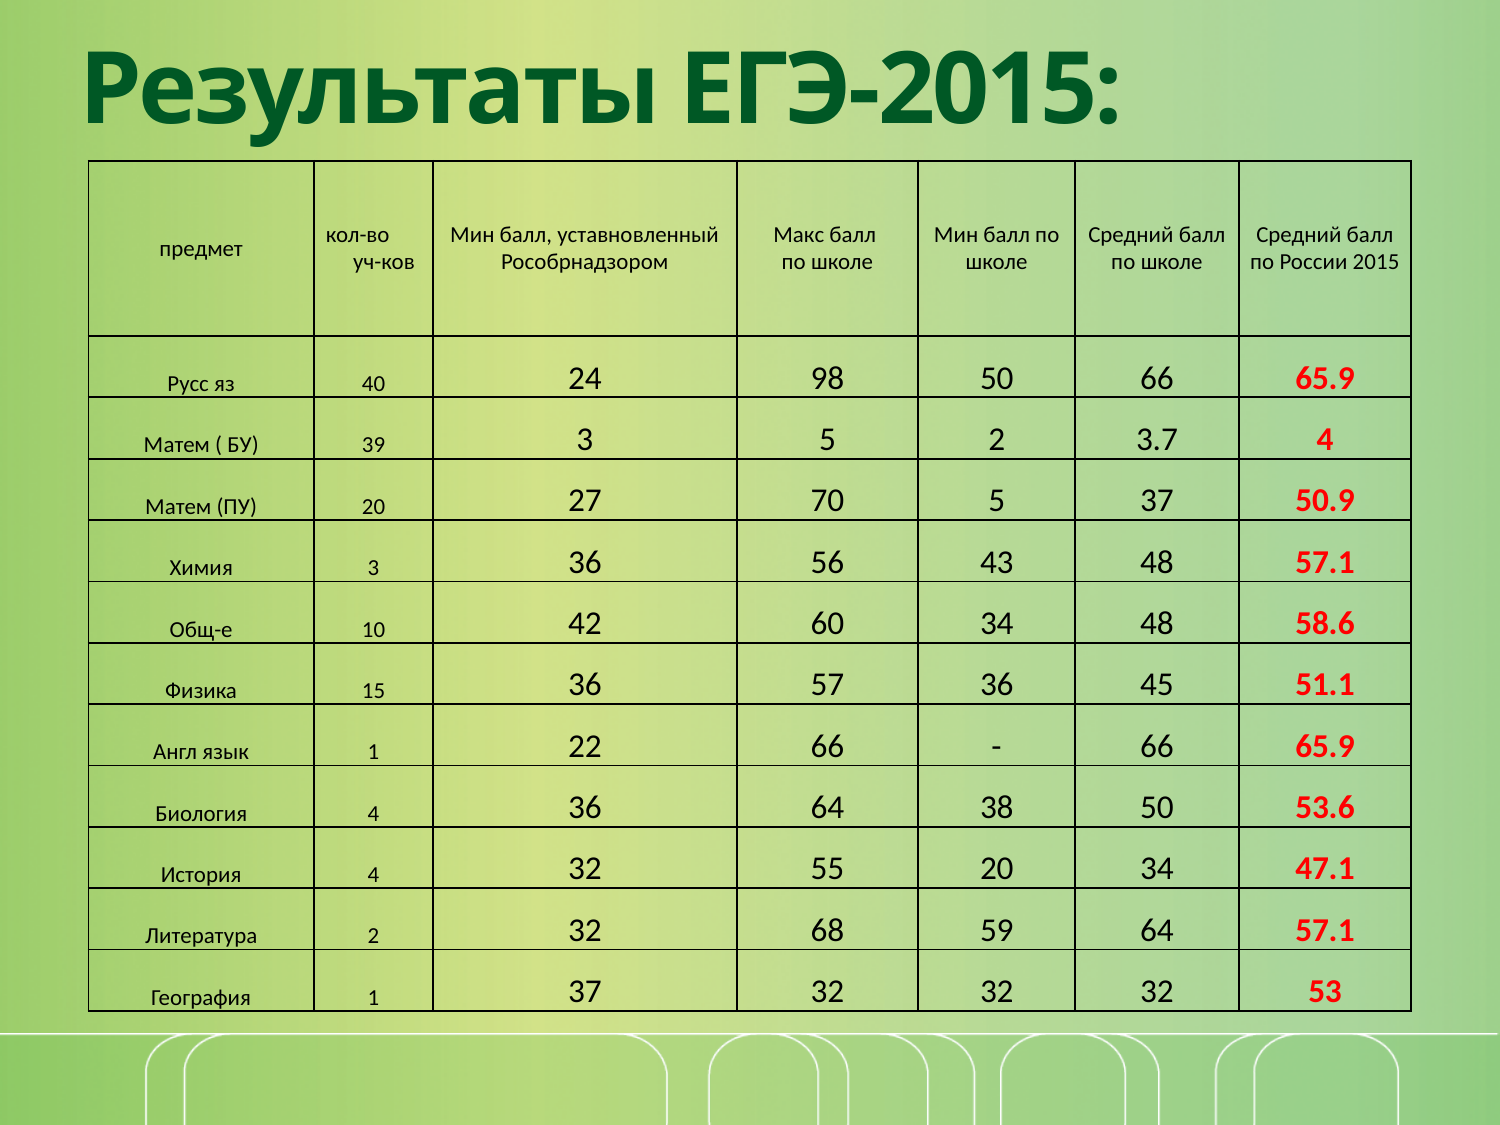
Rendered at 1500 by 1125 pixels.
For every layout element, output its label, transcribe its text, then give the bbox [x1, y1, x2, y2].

table_cell Русс яз [89, 337, 313, 396]
table_cell 3 [434, 398, 736, 458]
table_cell 48 [1076, 582, 1238, 642]
table_cell 51.1 [1240, 644, 1410, 703]
table_cell 34 [1076, 828, 1238, 887]
table_cell 47.1 [1240, 828, 1410, 887]
table_cell География [89, 950, 313, 1010]
table_cell 37 [434, 950, 736, 1010]
table_cell 48 [1076, 521, 1238, 581]
table_cell 36 [919, 644, 1074, 703]
table_header предмет [89, 162, 313, 335]
table_cell 43 [919, 521, 1074, 581]
table_cell 57.1 [1240, 521, 1410, 581]
table_cell 1 [315, 950, 432, 1010]
table_cell 68 [738, 889, 917, 949]
table_cell Биология [89, 766, 313, 826]
table_cell 65.9 [1240, 337, 1410, 396]
table_cell 39 [315, 398, 432, 458]
table_cell 32 [434, 889, 736, 949]
table_cell 42 [434, 582, 736, 642]
table_cell История [89, 828, 313, 887]
table_cell 57.1 [1240, 889, 1410, 949]
table_cell 58.6 [1240, 582, 1410, 642]
table_cell Литература [89, 889, 313, 949]
table_header Мин балл по школе [919, 162, 1074, 335]
table_cell 56 [738, 521, 917, 581]
table_cell 3.7 [1076, 398, 1238, 458]
table_cell 36 [434, 521, 736, 581]
table_cell 50.9 [1240, 460, 1410, 519]
table_cell Матем (ПУ) [89, 460, 313, 519]
table_cell - [919, 705, 1074, 765]
table_cell 32 [1076, 950, 1238, 1010]
table_cell 32 [434, 828, 736, 887]
table_header кол-во уч-ков [315, 162, 432, 335]
table_cell 20 [919, 828, 1074, 887]
table_header Средний балл по России 2015 [1240, 162, 1410, 335]
table_cell Химия [89, 521, 313, 581]
table_cell 59 [919, 889, 1074, 949]
table_cell 4 [315, 828, 432, 887]
table_cell Общ-е [89, 582, 313, 642]
table_cell 60 [738, 582, 917, 642]
table_cell 45 [1076, 644, 1238, 703]
table_cell 64 [1076, 889, 1238, 949]
table_cell 64 [738, 766, 917, 826]
title Результаты ЕГЭ-2015: [62, 37, 1438, 147]
table_cell 70 [738, 460, 917, 519]
table_cell 50 [1076, 766, 1238, 826]
table_cell 66 [1076, 337, 1238, 396]
table_cell 5 [919, 460, 1074, 519]
table_cell 34 [919, 582, 1074, 642]
table_cell 53 [1240, 950, 1410, 1010]
table_cell 53.6 [1240, 766, 1410, 826]
table_cell Физика [89, 644, 313, 703]
table_header Макс балл по школе [738, 162, 917, 335]
table_cell 38 [919, 766, 1074, 826]
table_cell 10 [315, 582, 432, 642]
table_cell 2 [919, 398, 1074, 458]
table_cell Матем ( БУ) [89, 398, 313, 458]
table_cell 5 [738, 398, 917, 458]
table_cell 2 [315, 889, 432, 949]
table_cell 27 [434, 460, 736, 519]
table_cell 24 [434, 337, 736, 396]
table_cell 98 [738, 337, 917, 396]
table_cell 22 [434, 705, 736, 765]
table_cell 37 [1076, 460, 1238, 519]
table_cell 32 [738, 950, 917, 1010]
table_cell 36 [434, 644, 736, 703]
table_cell Англ язык [89, 705, 313, 765]
table_cell 36 [434, 766, 736, 826]
table_cell 65.9 [1240, 705, 1410, 765]
table_header Средний балл по школе [1076, 162, 1238, 335]
table_cell 66 [738, 705, 917, 765]
table_cell 40 [315, 337, 432, 396]
table_cell 55 [738, 828, 917, 887]
table_cell 1 [315, 705, 432, 765]
table_header Мин балл, уставновленный Рособрнадзором [434, 162, 736, 335]
table_cell 15 [315, 644, 432, 703]
table_cell 4 [1240, 398, 1410, 458]
table_cell 32 [919, 950, 1074, 1010]
picture [0, 0, 1500, 1125]
table_cell 50 [919, 337, 1074, 396]
table_cell 20 [315, 460, 432, 519]
table_cell 57 [738, 644, 917, 703]
table_cell 3 [315, 521, 432, 581]
table_cell 4 [315, 766, 432, 826]
table_cell 66 [1076, 705, 1238, 765]
